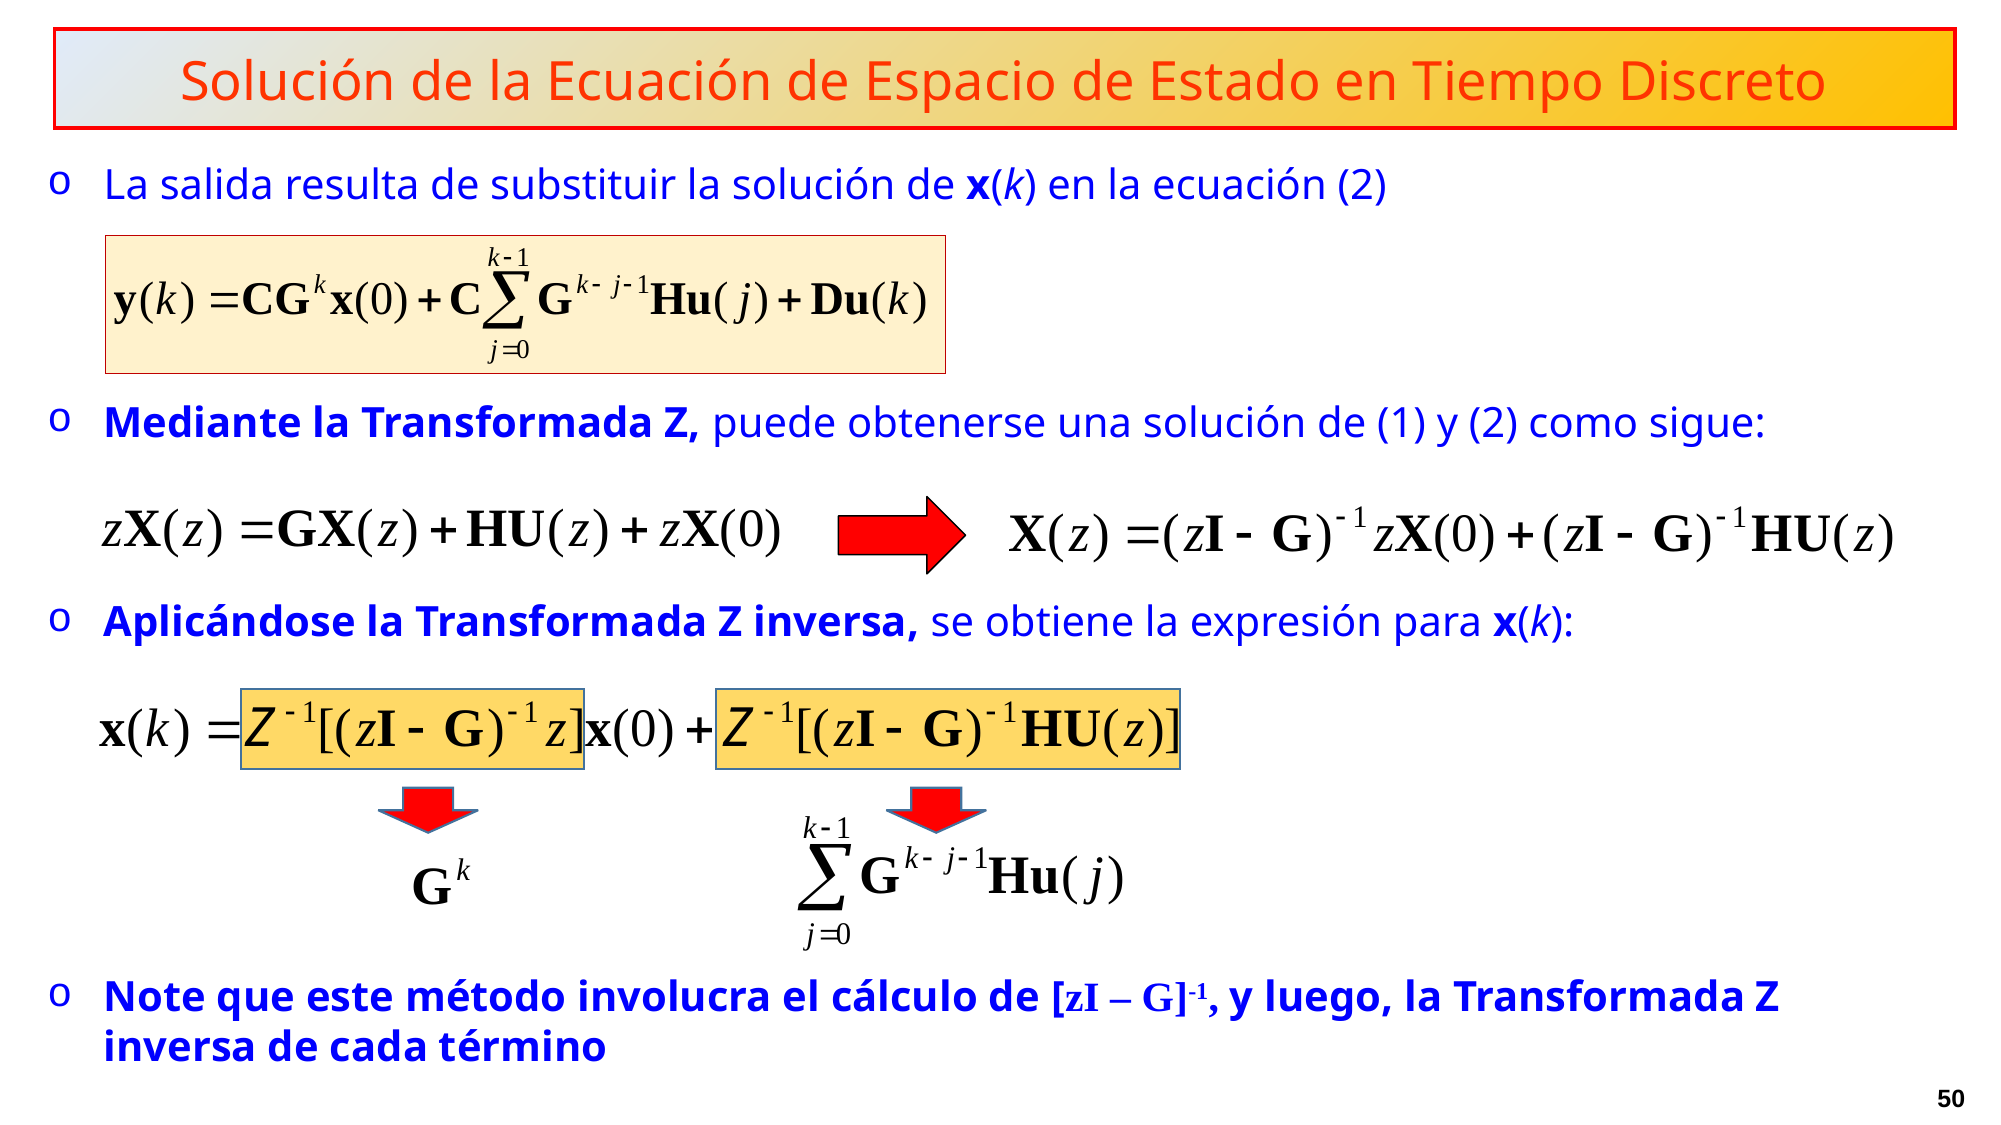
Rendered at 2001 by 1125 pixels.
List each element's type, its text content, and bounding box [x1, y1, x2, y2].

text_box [106, 236, 945, 373]
text_box [910, 786, 963, 802]
text_box La salida resulta de substituir la solución de x(k) en la ecuación (2) [32, 150, 1658, 216]
slide_number 50 [1905, 1064, 1981, 1125]
text_box Solución de la Ecuación de Espacio de Estado en Tiempo Discreto [54, 29, 1955, 128]
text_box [404, 845, 480, 919]
text_box Aplicándose la Transformada Z inversa, se obtiene la expresión para x(k): [32, 587, 1955, 653]
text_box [999, 492, 1906, 574]
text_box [789, 802, 1135, 962]
text_box [377, 786, 479, 834]
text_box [91, 687, 1191, 769]
text_box Note que este método involucra el cálculo de [zI – G]-1, y luego, la Transformada Z inversa de cada término [32, 962, 1955, 1078]
text_box [838, 496, 966, 574]
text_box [91, 497, 790, 570]
text_box Mediante la Transformada Z, puede obtenerse una solución de (1) y (2) como sigue: [32, 388, 1955, 454]
